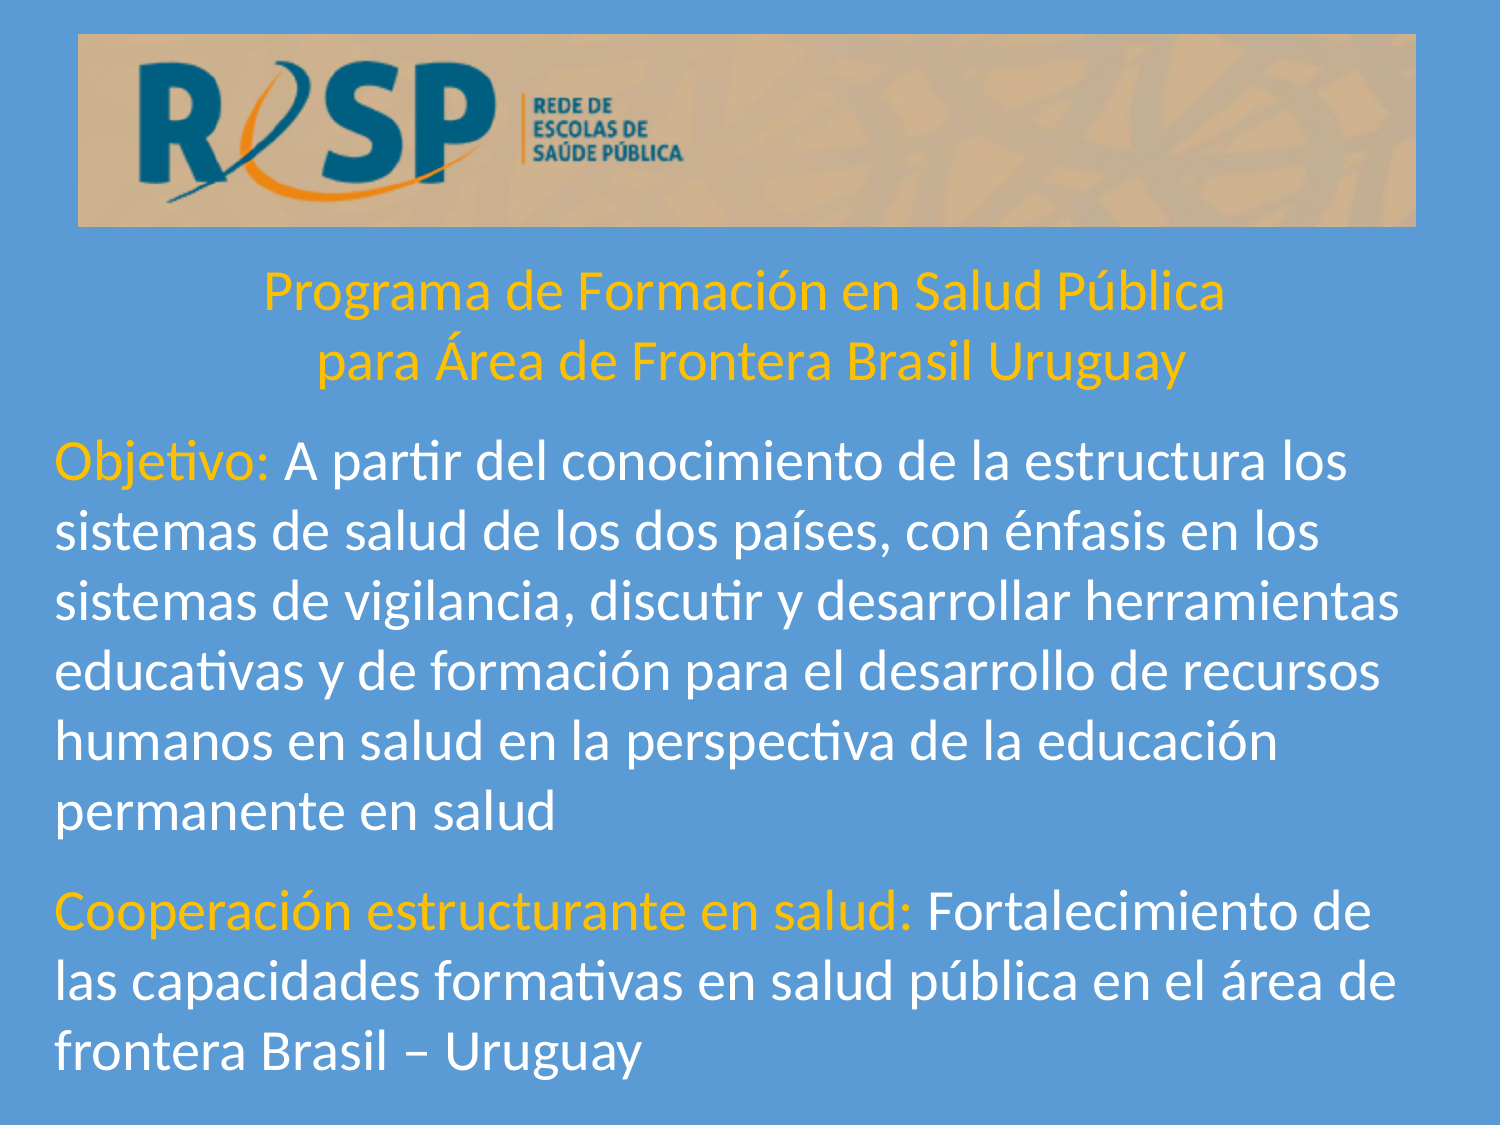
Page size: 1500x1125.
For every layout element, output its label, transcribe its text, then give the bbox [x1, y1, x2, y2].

picture [78, 34, 1416, 227]
text_box Programa de Formación en Salud Pública para Área de Frontera Brasil Uruguay Objetivo: A partir del conocimiento de la estructura los sistemas de salud de los dos países, con énfasis en los sistemas de vigilancia, discutir y desarrollar herramientas educativas y de formación para el desarrollo de recursos humanos en salud en la perspectiva de la educación permanente en salud Cooperación estructurante en salud: Fortalecimiento de las capacidades formativas en salud pública en el área de frontera Brasil – Uruguay [40, 245, 1464, 1090]
